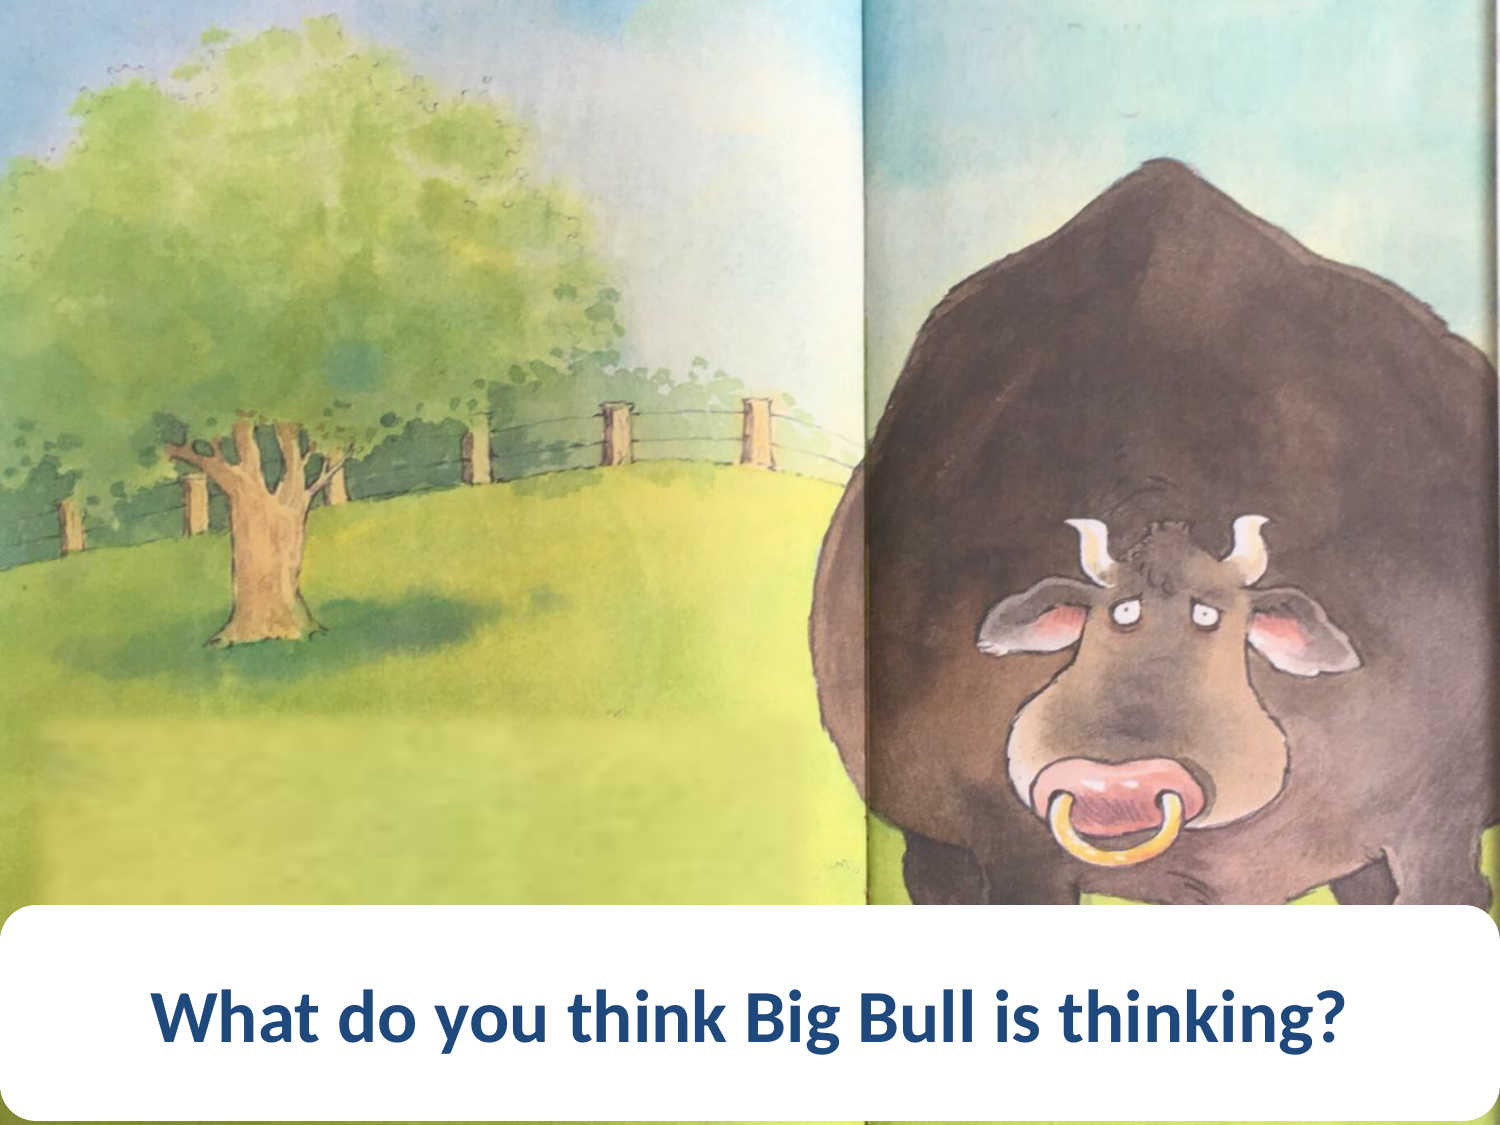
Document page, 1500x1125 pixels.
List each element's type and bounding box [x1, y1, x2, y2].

text_box [0, 0, 1500, 1125]
